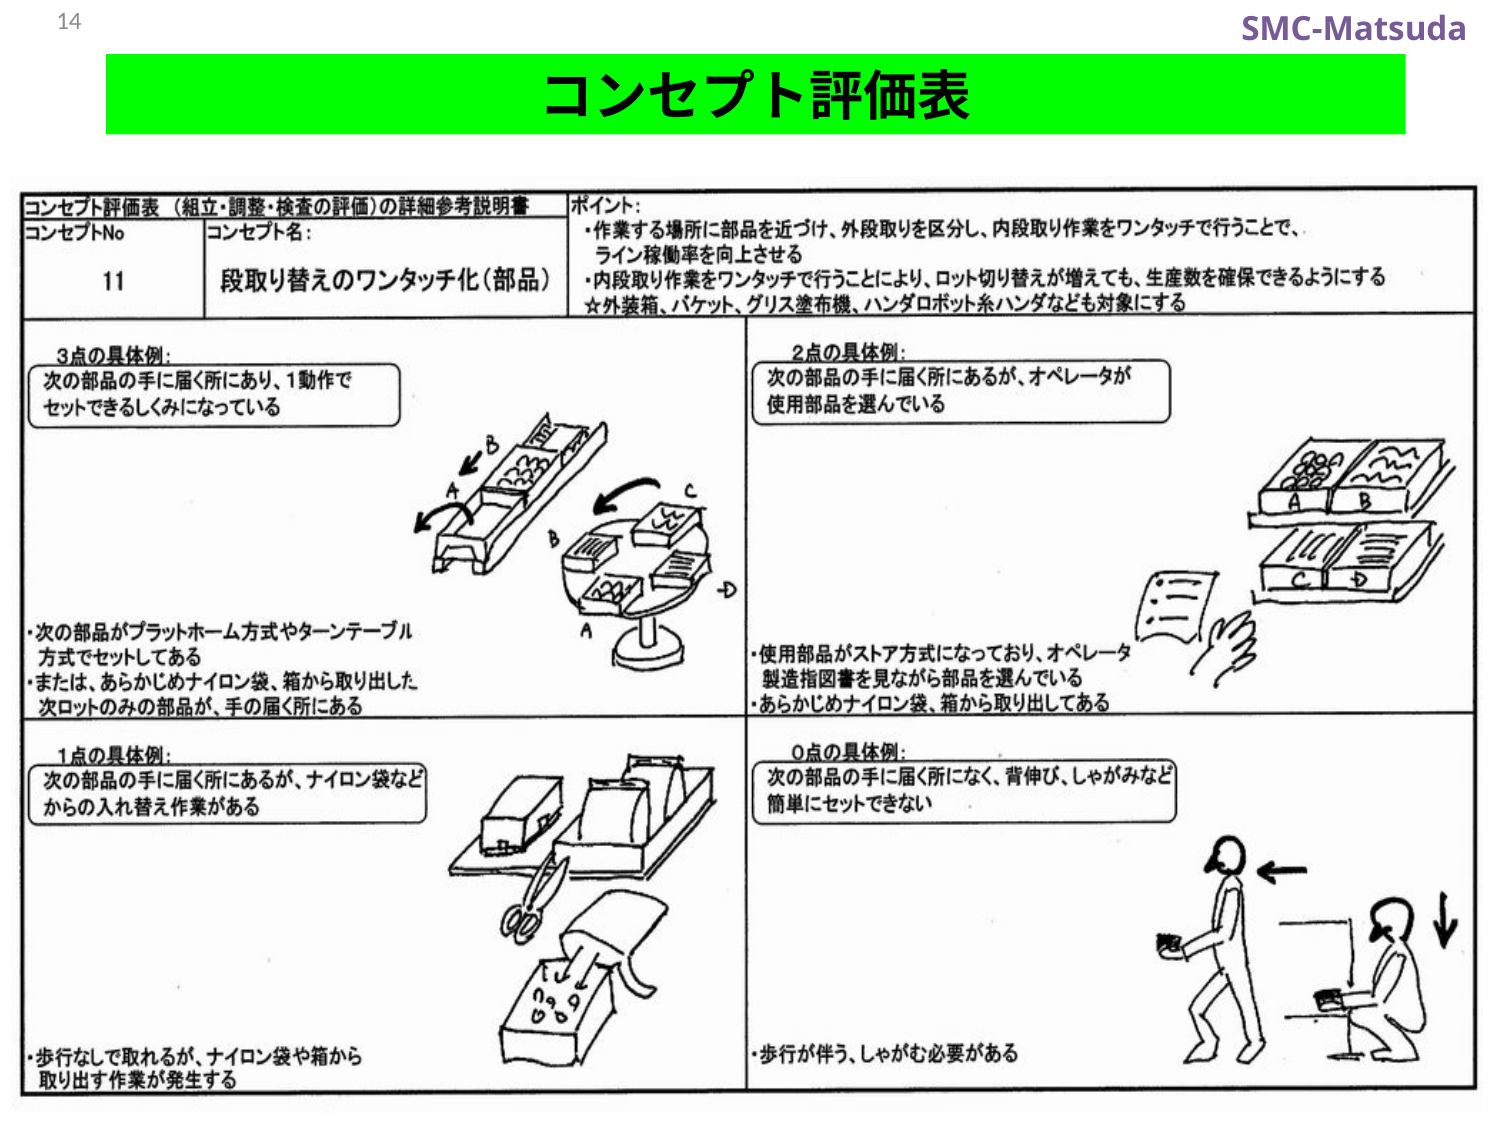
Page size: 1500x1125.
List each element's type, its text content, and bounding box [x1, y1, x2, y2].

slide_number 14 [41, 0, 402, 40]
list [17, 148, 1495, 882]
picture [11, 175, 1483, 1114]
title コンセプト評価表 [106, 54, 1406, 135]
